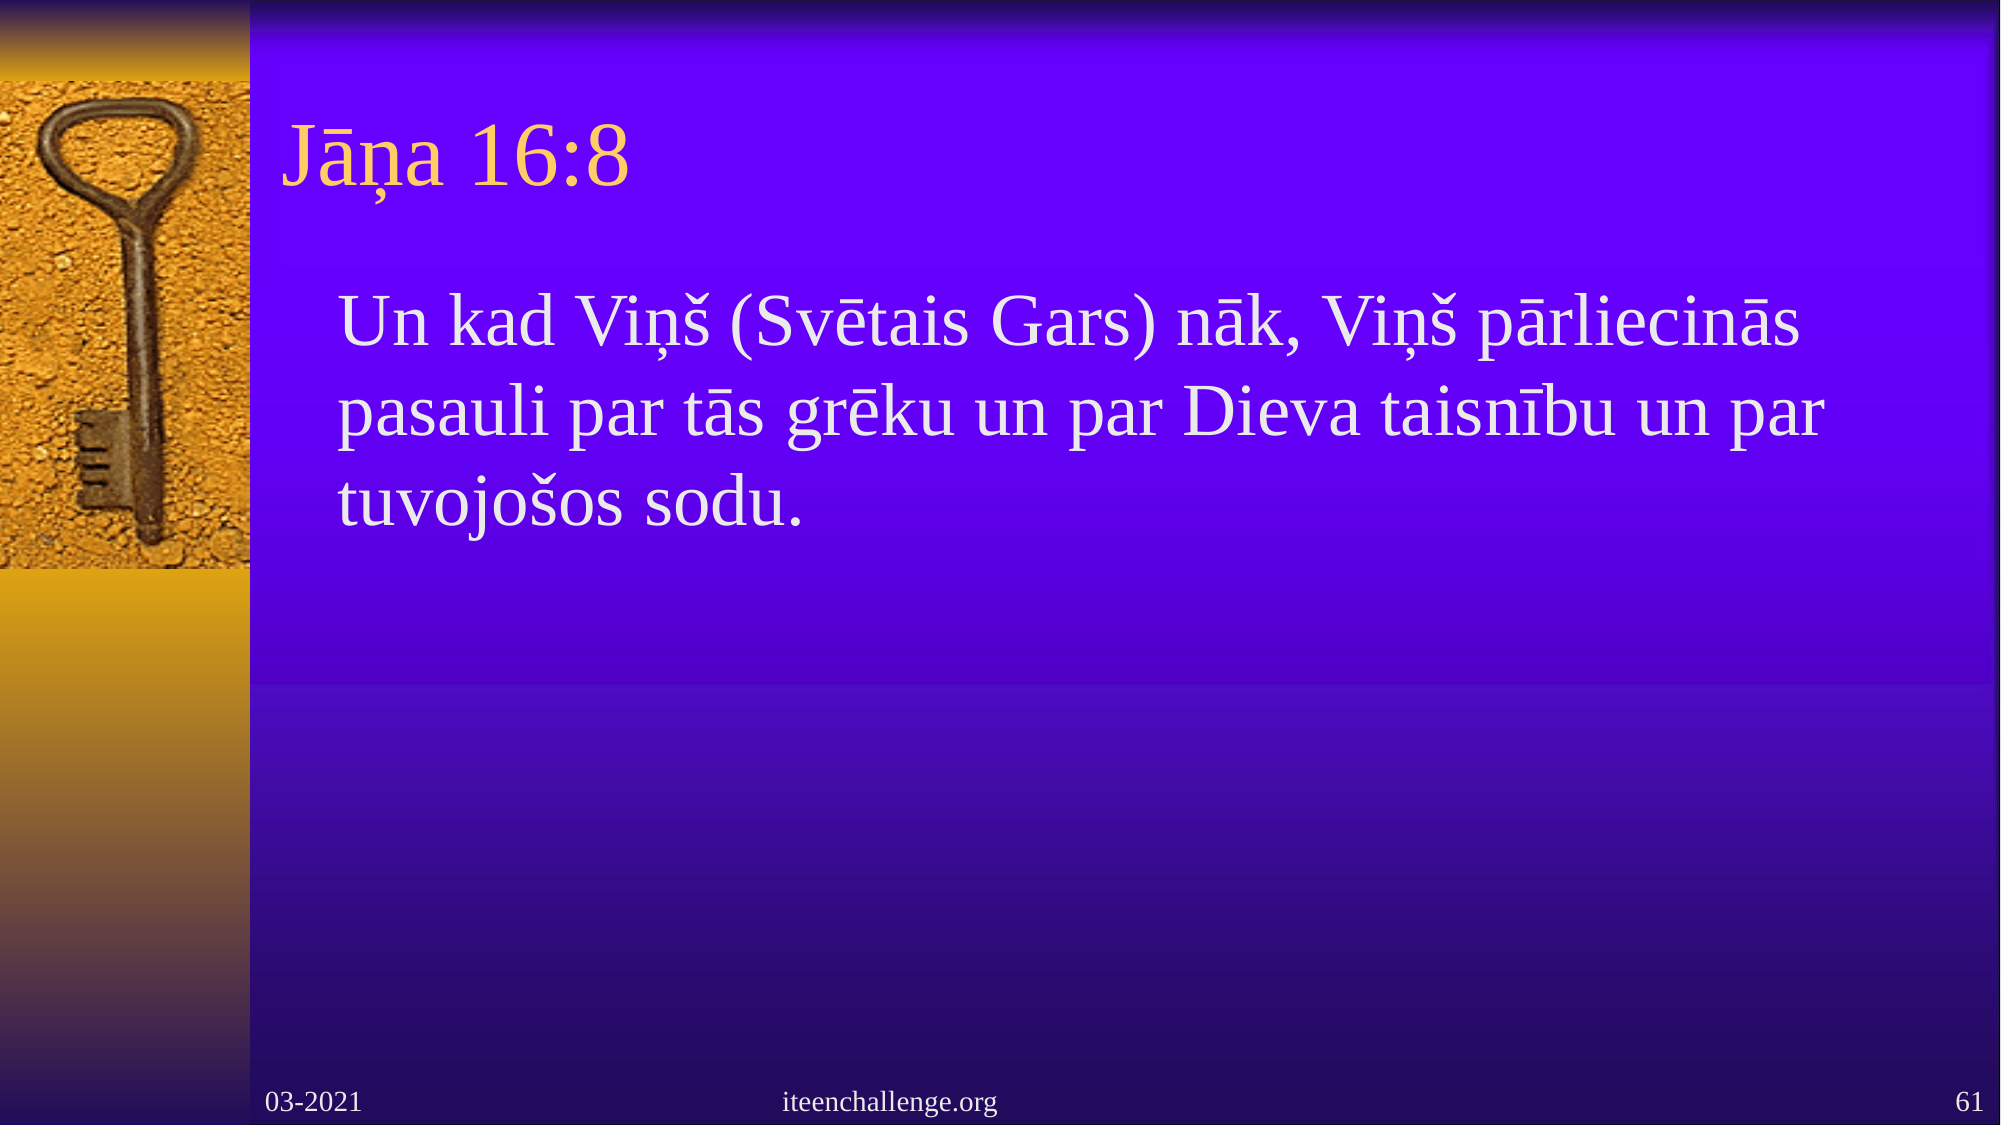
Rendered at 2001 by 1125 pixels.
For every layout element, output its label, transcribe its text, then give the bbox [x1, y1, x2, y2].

slide_number 61 [1582, 1049, 2000, 1125]
list Un kad Viņš (Svētais Gars) nāk, Viņš pārliecinās pasauli par tās grēku un par Dieva taisnību un par tuvojošos sodu. [266, 262, 1967, 1000]
footer iteenchallenge.org [668, 1049, 1313, 1125]
picture [0, 0, 2001, 1125]
title Jāņa 16:8 [266, 50, 1967, 248]
slide_number 03-2021 [249, 1049, 668, 1125]
